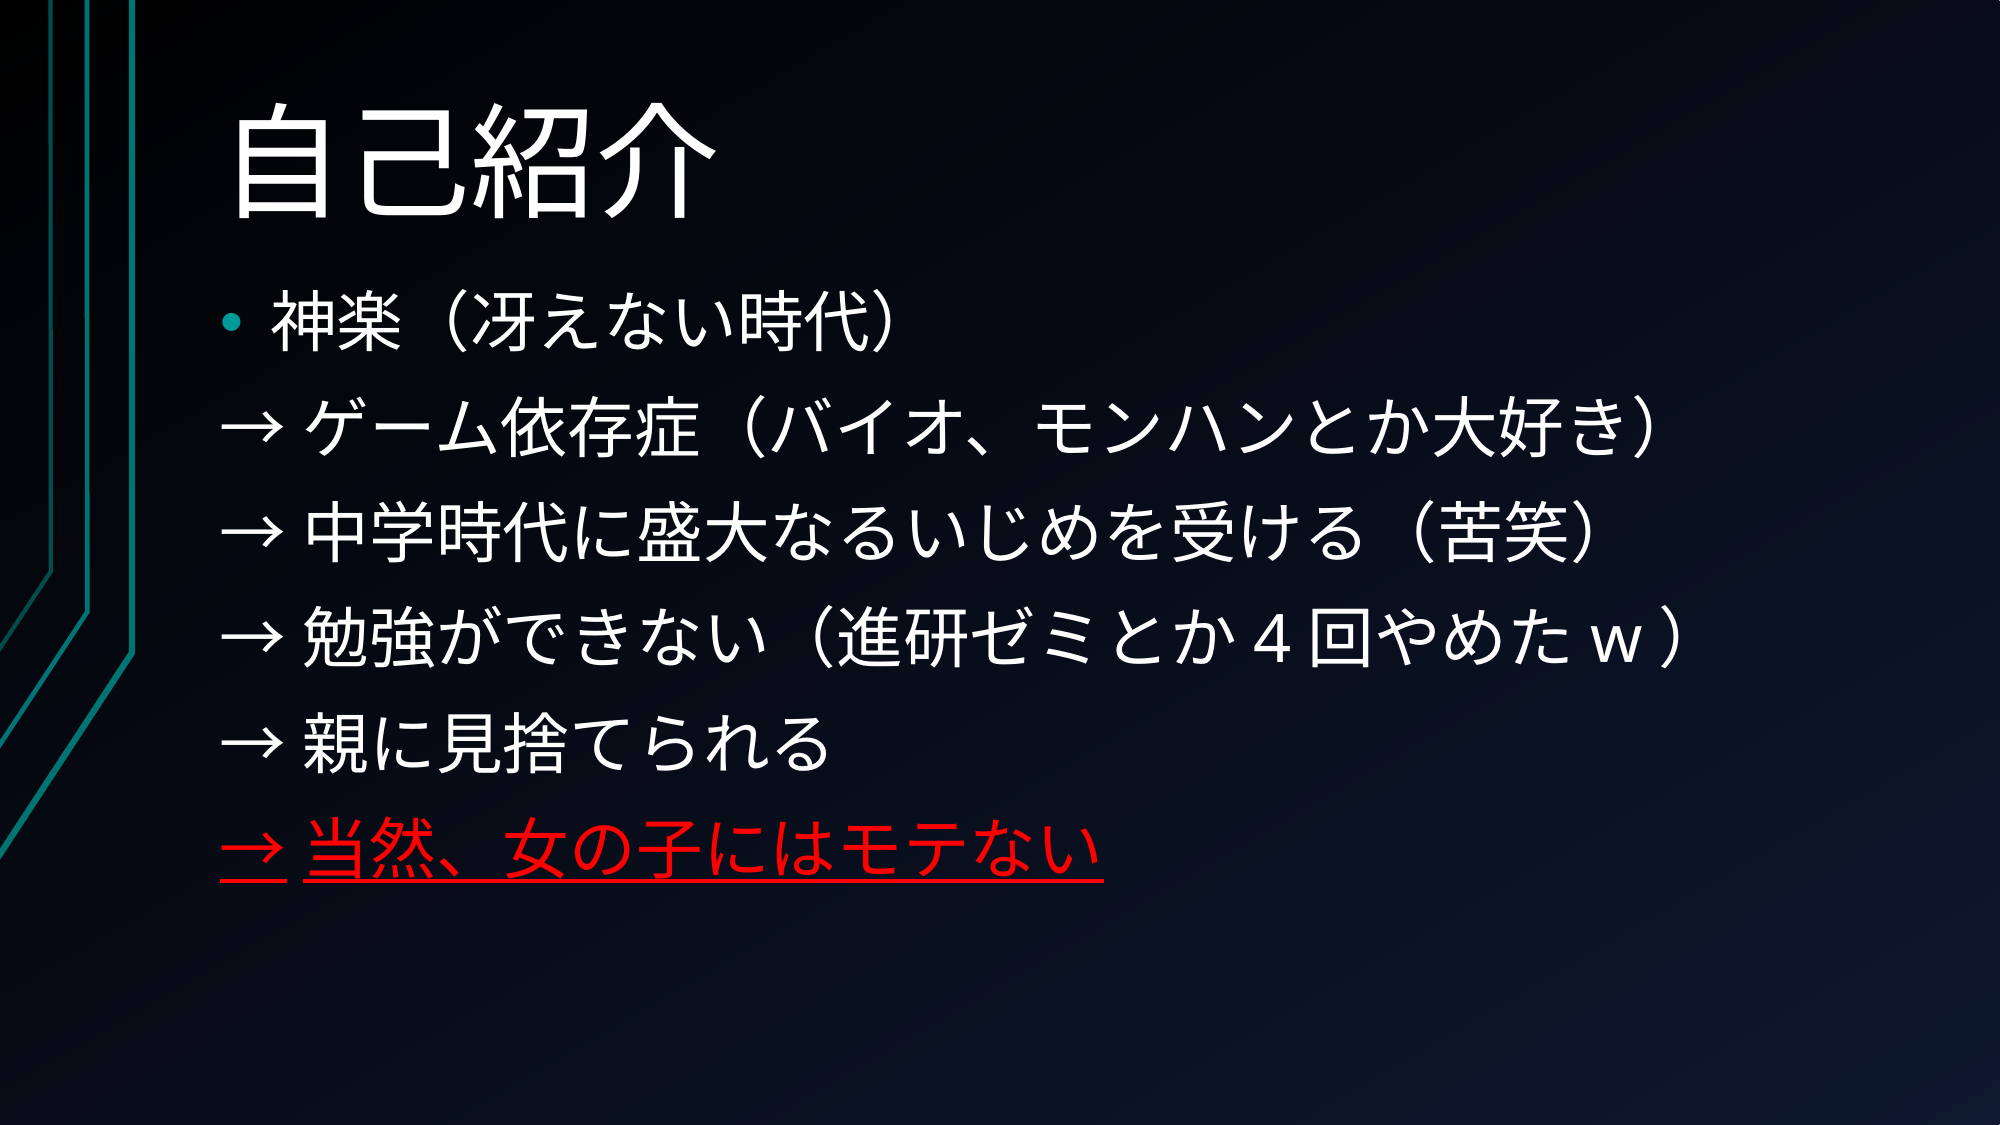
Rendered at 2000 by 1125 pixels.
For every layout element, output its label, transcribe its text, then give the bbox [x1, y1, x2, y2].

list 神楽（冴えない時代） →ゲーム依存症（バイオ、モンハンとか大好き） →中学時代に盛大なるいじめを受ける（苦笑） →勉強ができない（進研ゼミとか4回やめたw） →親に見捨てられる →当然、女の子にはモテない [199, 279, 1900, 1012]
title 自己紹介 [199, 45, 1900, 246]
